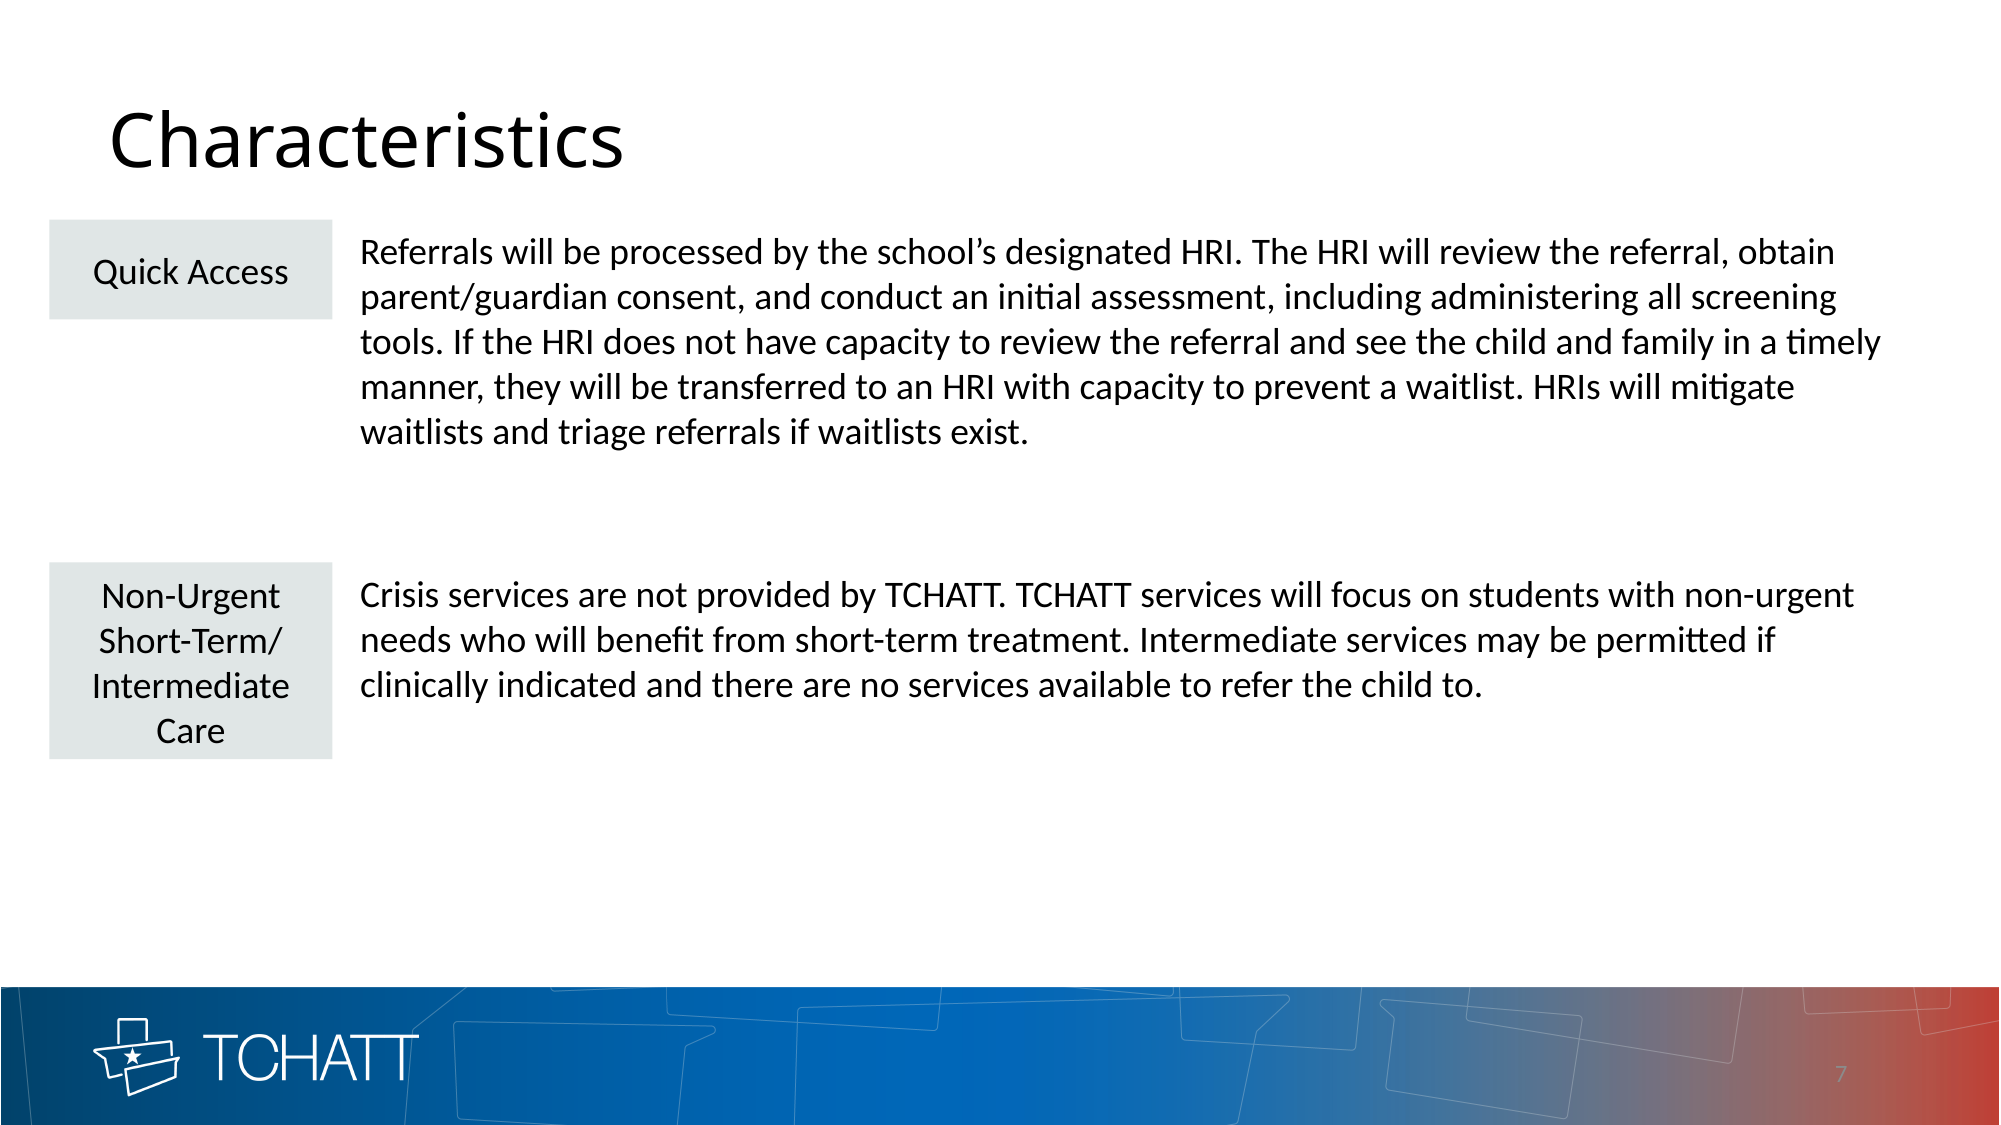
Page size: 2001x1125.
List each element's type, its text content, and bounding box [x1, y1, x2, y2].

slide_number 7 [1412, 1042, 1863, 1103]
title Characteristics [93, 72, 1907, 214]
text_box Crisis services are not provided by TCHATT. TCHATT services will focus on students with non-urgent needs who will benefit from short-term treatment. Intermediate services may be permitted if clinically indicated and there are no services available to refer the child to. [345, 562, 1901, 713]
text_box Non-Urgent Short-Term/ Intermediate Care [48, 561, 333, 760]
picture [1, 0, 1999, 1125]
text_box Referrals will be processed by the school’s designated HRI. The HRI will review the referral, obtain parent/guardian consent, and conduct an initial assessment, including administering all screening tools. If the HRI does not have capacity to review the referral and see the child and family in a timely manner, they will be transferred to an HRI with capacity to prevent a waitlist. HRIs will mitigate waitlists and triage referrals if waitlists exist. [345, 219, 1901, 460]
text_box Quick Access [48, 219, 333, 321]
